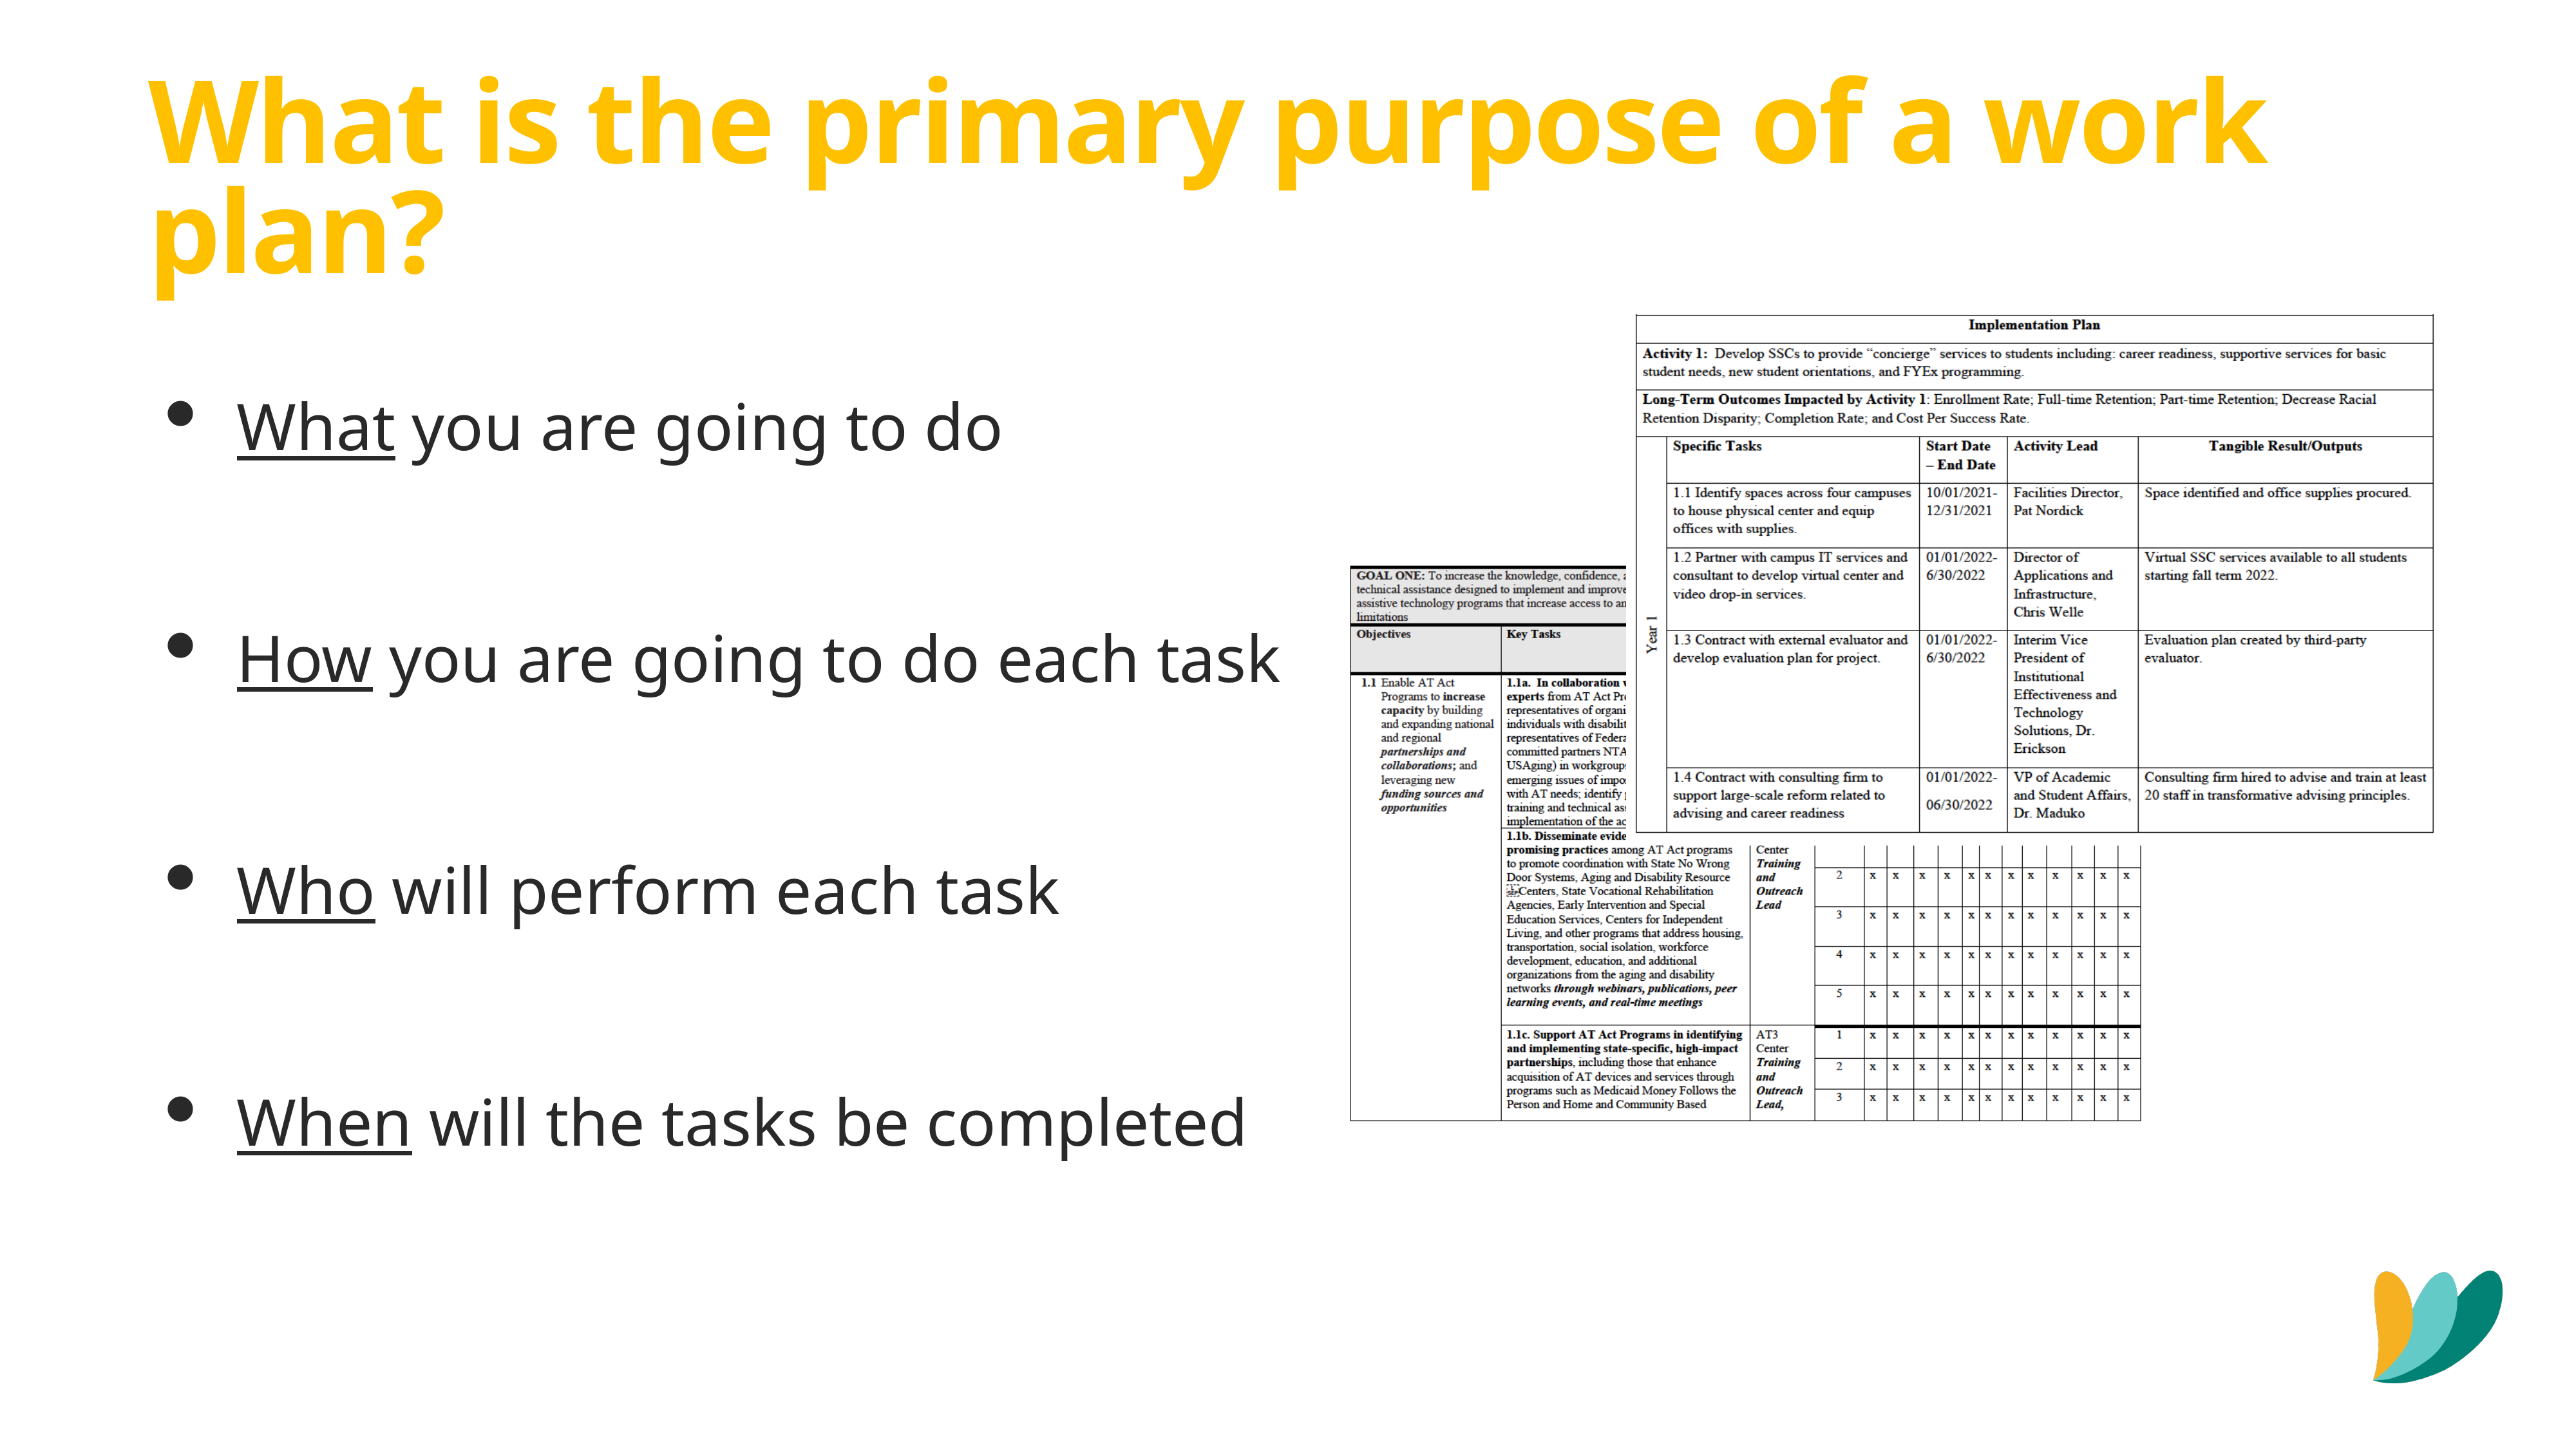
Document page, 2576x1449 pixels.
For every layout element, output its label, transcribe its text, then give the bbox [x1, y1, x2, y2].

title What is the primary purpose of a work plan? [128, 64, 2448, 307]
picture [2373, 1271, 2503, 1383]
picture [1339, 305, 2448, 1133]
list What you are going to do How you are going to do each task Who will perform each task When will the tasks be completed [128, 337, 2257, 1295]
